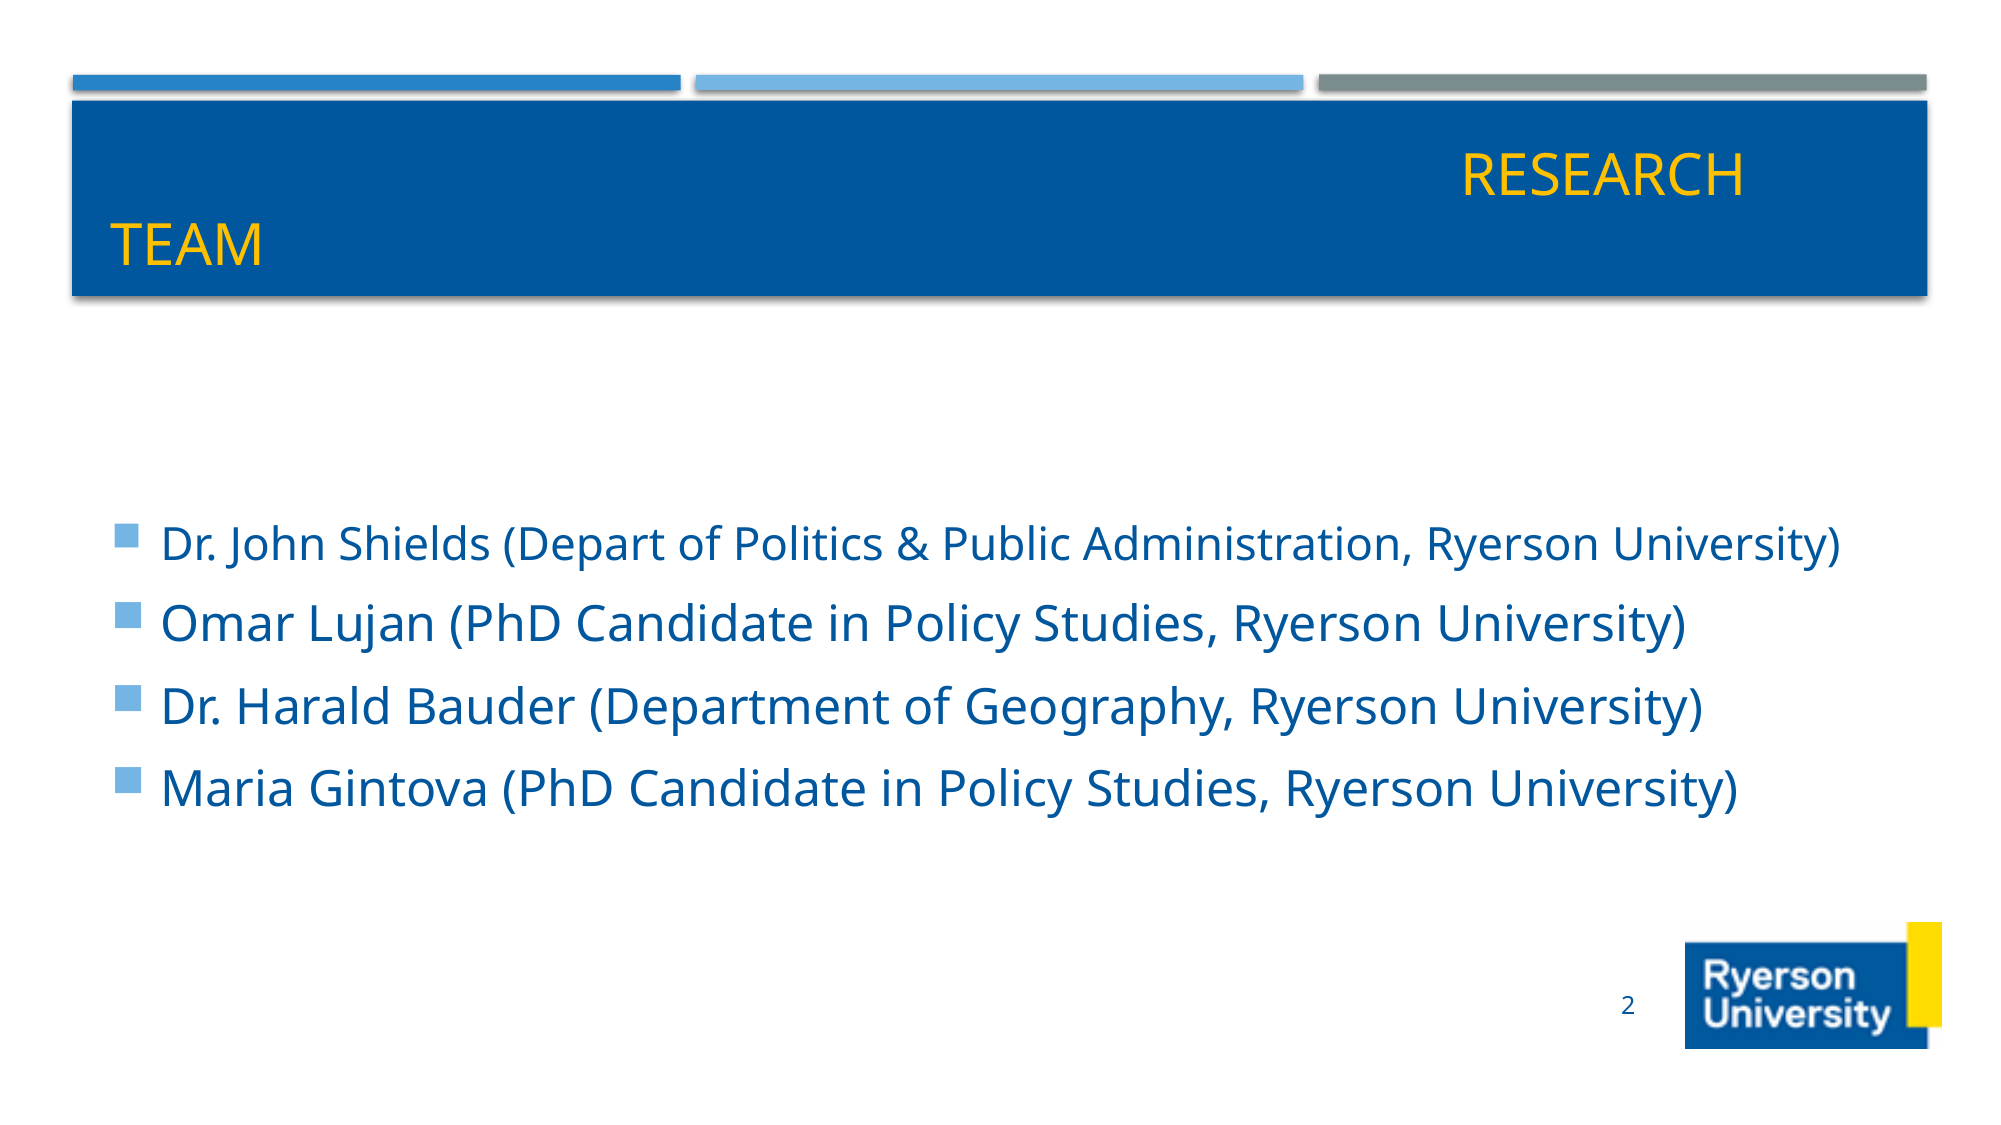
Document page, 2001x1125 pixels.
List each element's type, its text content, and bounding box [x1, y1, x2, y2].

title Research Team [95, 115, 1905, 285]
picture [1685, 922, 1942, 1049]
slide_number 2 [1477, 977, 1651, 1037]
list Dr. John Shields (Depart of Politics & Public Administration, Ryerson University) Omar Lujan (PhD Candidate in Policy Studies, Ryerson University) Dr. Harald Bauder (Department of Geography, Ryerson University) Maria Gintova (PhD Candidate in Policy Studies, Ryerson University) [95, 425, 1905, 940]
